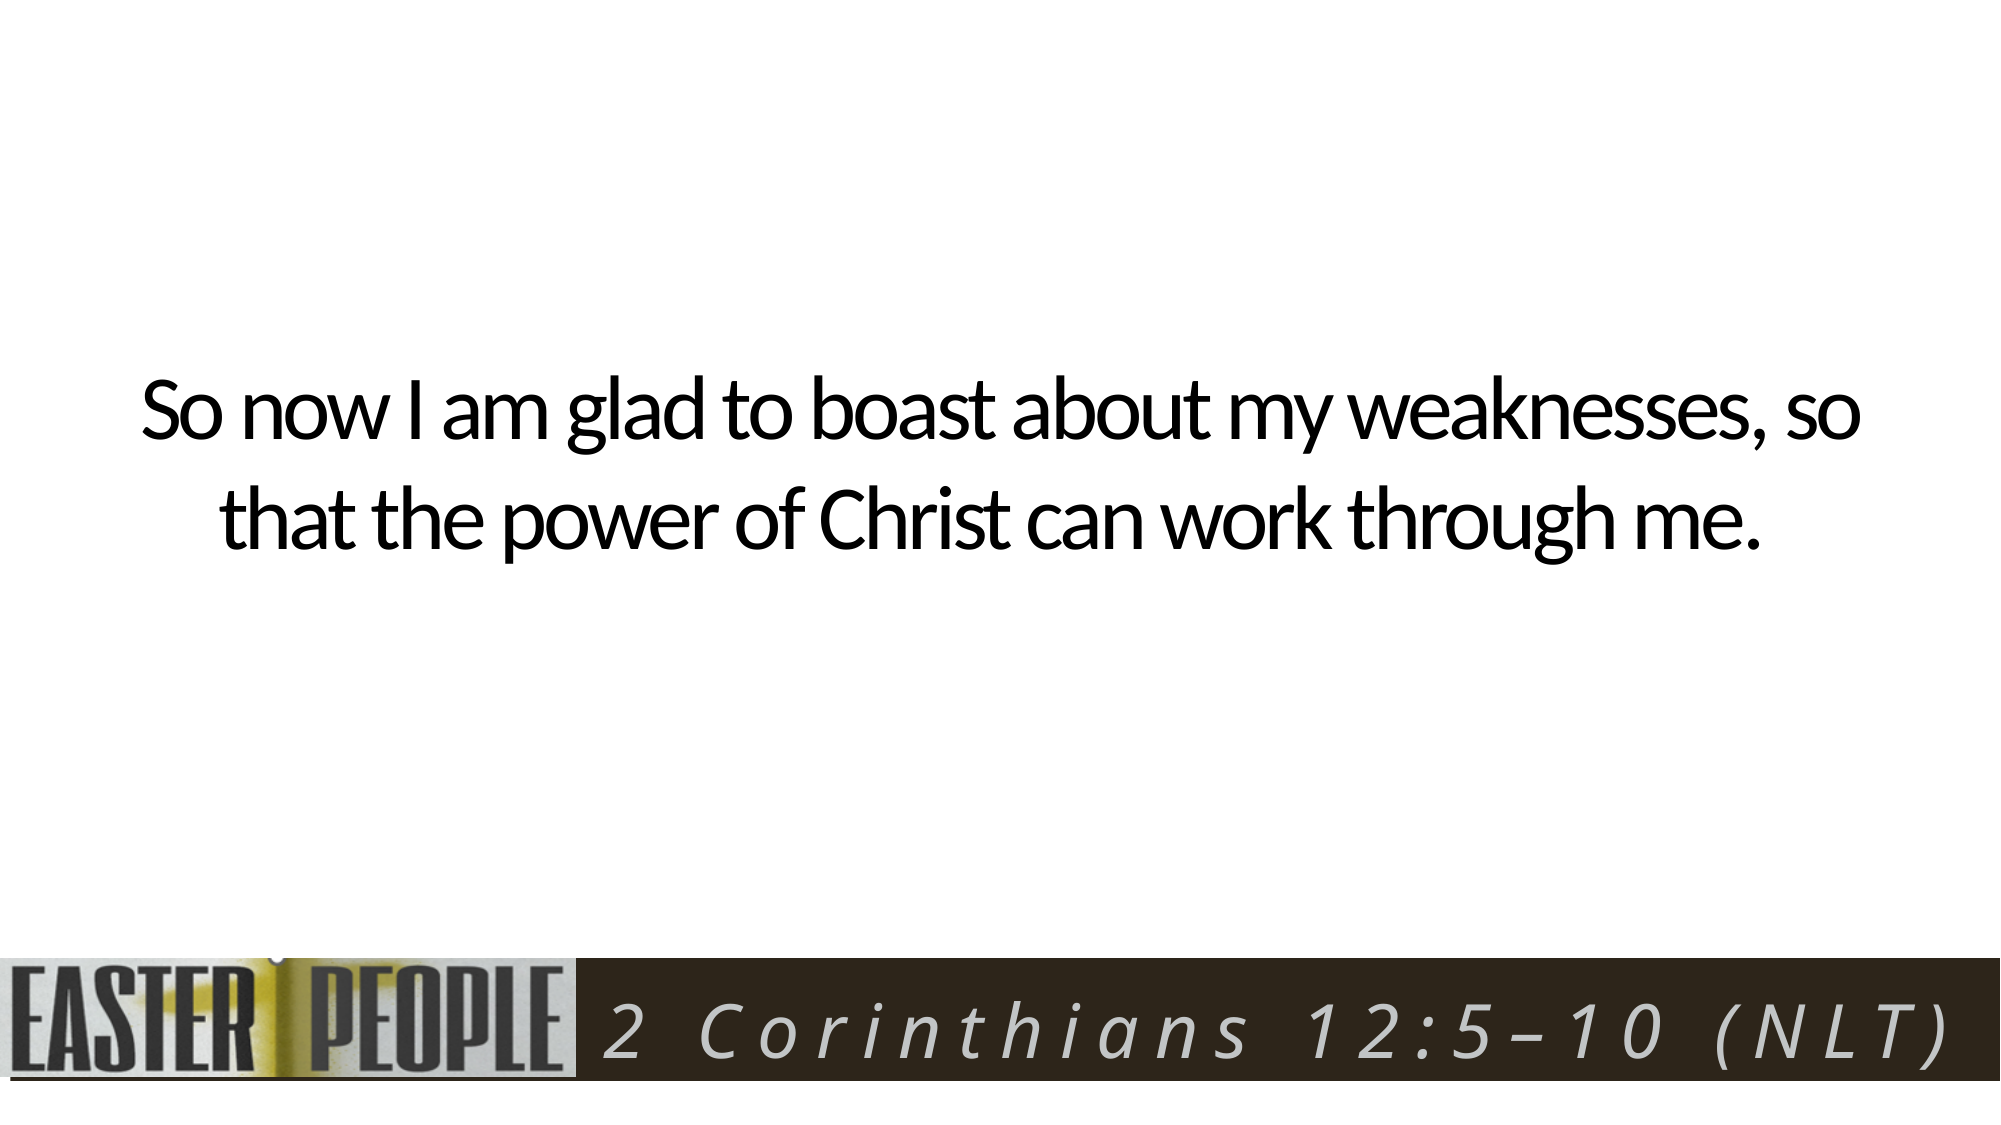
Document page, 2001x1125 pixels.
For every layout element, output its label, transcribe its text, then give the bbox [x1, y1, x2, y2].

text_box 2 Corinthians 12:5–10 (NLT) [578, 958, 2000, 1081]
text_box So now I am glad to boast about my weaknesses, so that the power of Christ can work through me. [81, 48, 1919, 868]
picture [1758, 966, 1990, 1074]
picture [0, 957, 576, 1077]
